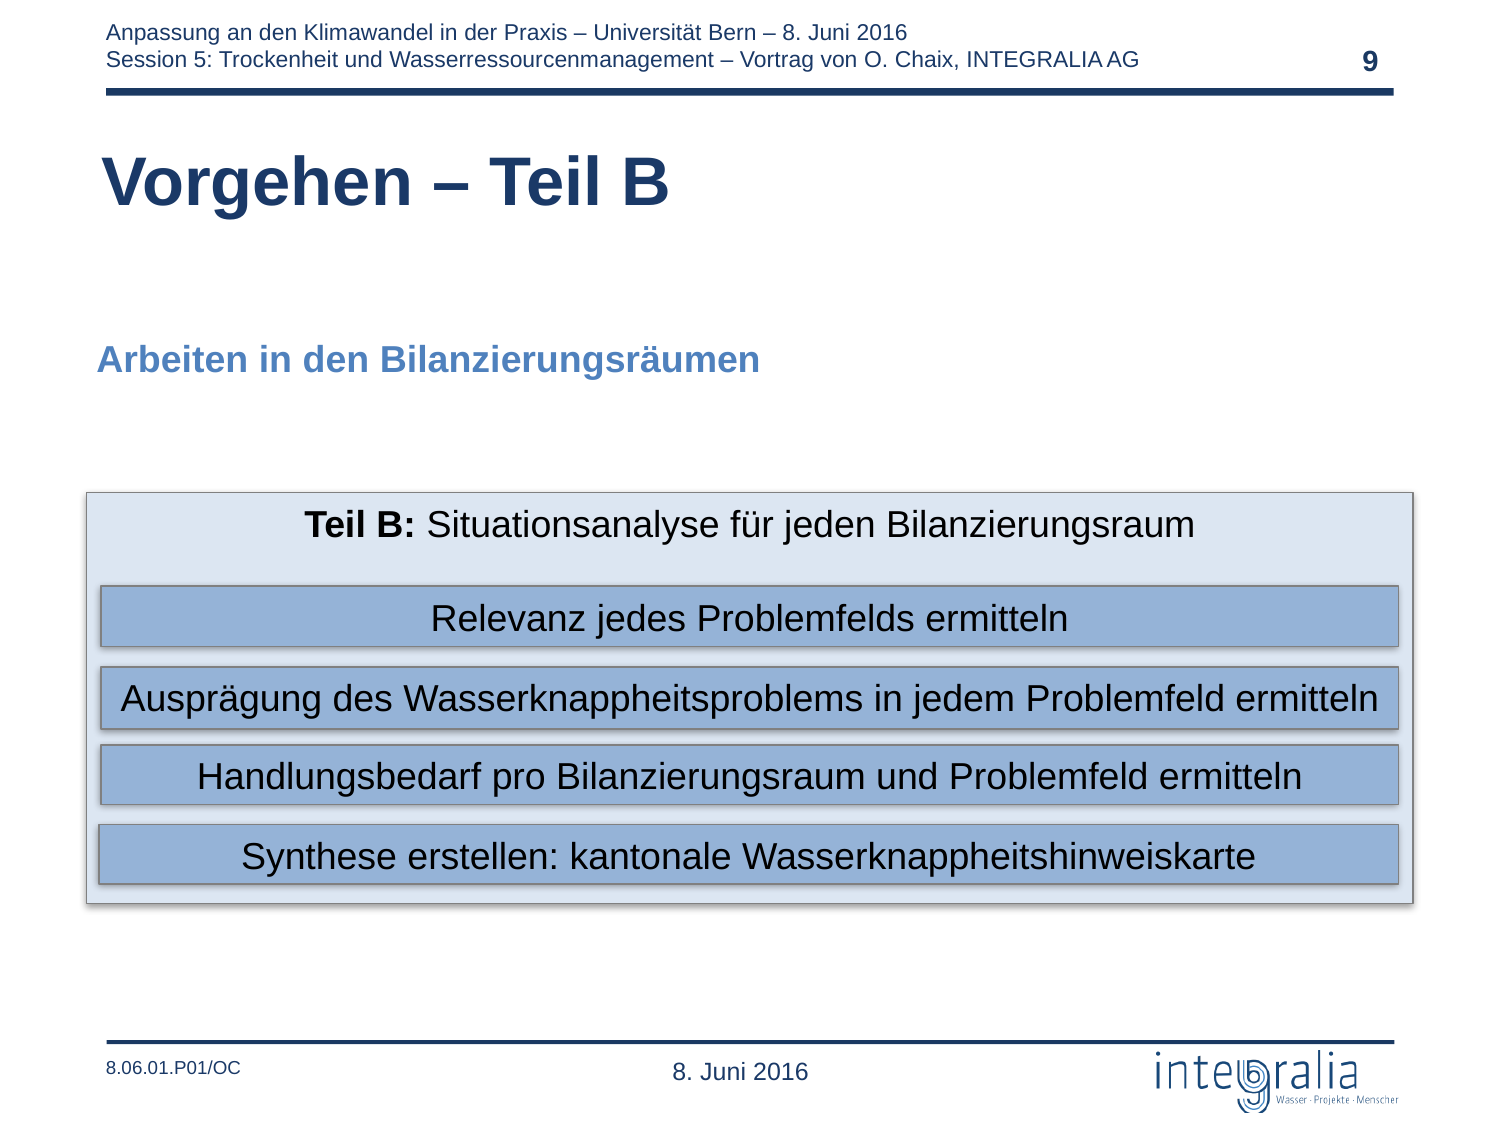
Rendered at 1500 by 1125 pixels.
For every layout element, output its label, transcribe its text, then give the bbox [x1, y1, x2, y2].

list Vorgehen – Teil B [86, 155, 1399, 246]
text_box Relevanz jedes Problemfelds ermitteln [100, 585, 1399, 647]
text_box Handlungsbedarf pro Bilanzierungsraum und Problemfeld ermitteln [100, 744, 1399, 805]
text_box Synthese erstellen: kantonale Wasserknappheitshinweiskarte [98, 824, 1399, 885]
slide_number 9 [1074, 29, 1394, 90]
text_box Ausprägung des Wasserknappheitsproblems in jedem Problemfeld ermitteln [100, 666, 1399, 730]
text_box Teil B: Situationsanalyse für jeden Bilanzierungsraum [86, 492, 1414, 904]
list Arbeiten in den Bilanzierungsräumen [81, 316, 1394, 413]
